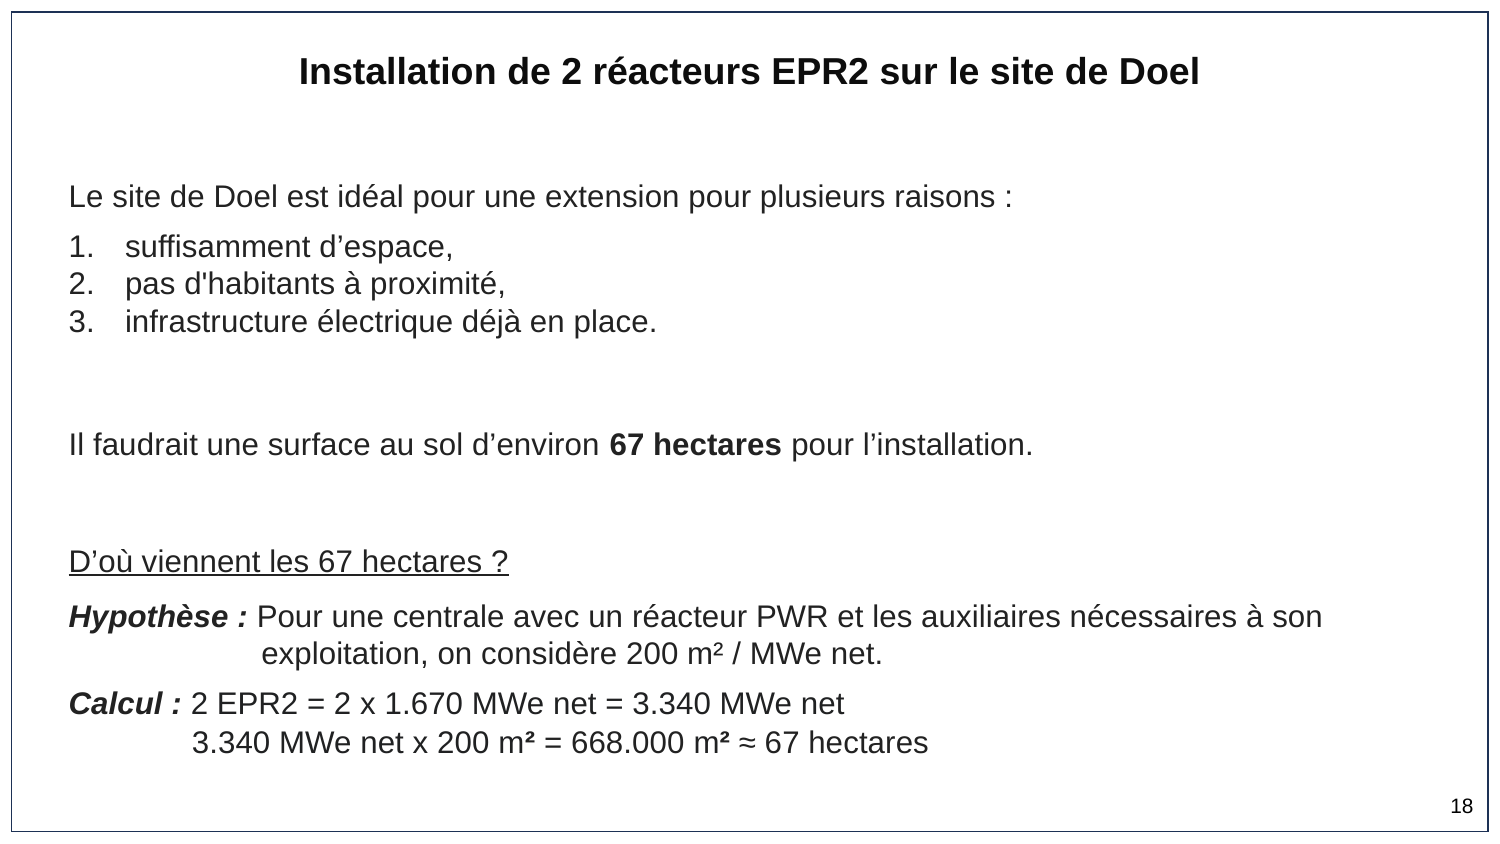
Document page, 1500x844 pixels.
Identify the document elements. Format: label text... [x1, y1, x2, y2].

slide_number 18 [1150, 782, 1489, 828]
text_box Il faudrait une surface au sol d’environ 67 hectares pour l’installation. D’où viennent les 67 hectares ? Hypothèse : Pour une centrale avec un réacteur PWR et les auxiliaires nécessaires à son exploitation, on considère 200 m² / MWe net. Calcul : 2 EPR2 = 2 x 1.670 MWe net = 3.340 MWe net 3.340 MWe net x 200 m² = 668.000 m² ≈ 67 hectares [54, 416, 1462, 768]
text_box Le site de Doel est idéal pour une extension pour plusieurs raisons : suffisamment d’espace, pas d'habitants à proximité, infrastructure électrique déjà en place. [54, 169, 1469, 347]
text_box [11, 11, 1489, 833]
